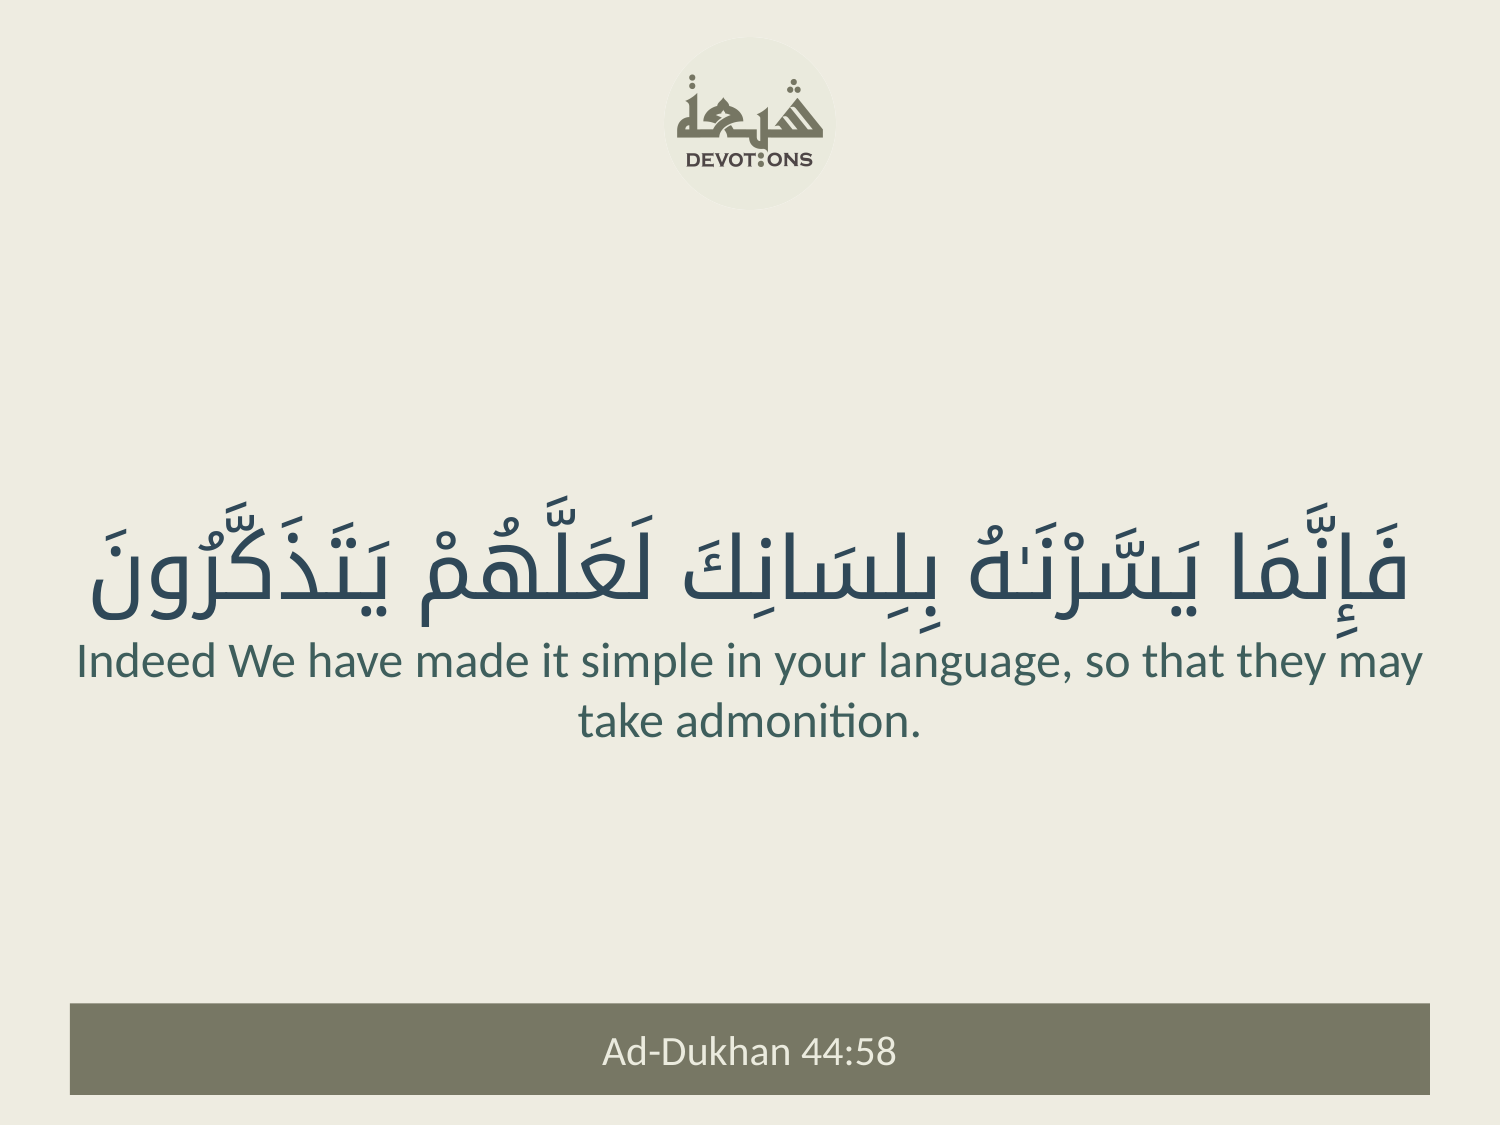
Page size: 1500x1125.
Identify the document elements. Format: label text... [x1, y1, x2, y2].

list Ad-Dukhan 44:58 [69, 1003, 1430, 1095]
list فَإِنَّمَا يَسَّرْنَـٰهُ بِلِسَانِكَ لَعَلَّهُمْ يَتَذَكَّرُونَ Indeed We have made it simple in your language, so that they may take admonition. [69, 203, 1430, 1003]
picture [656, 29, 844, 203]
